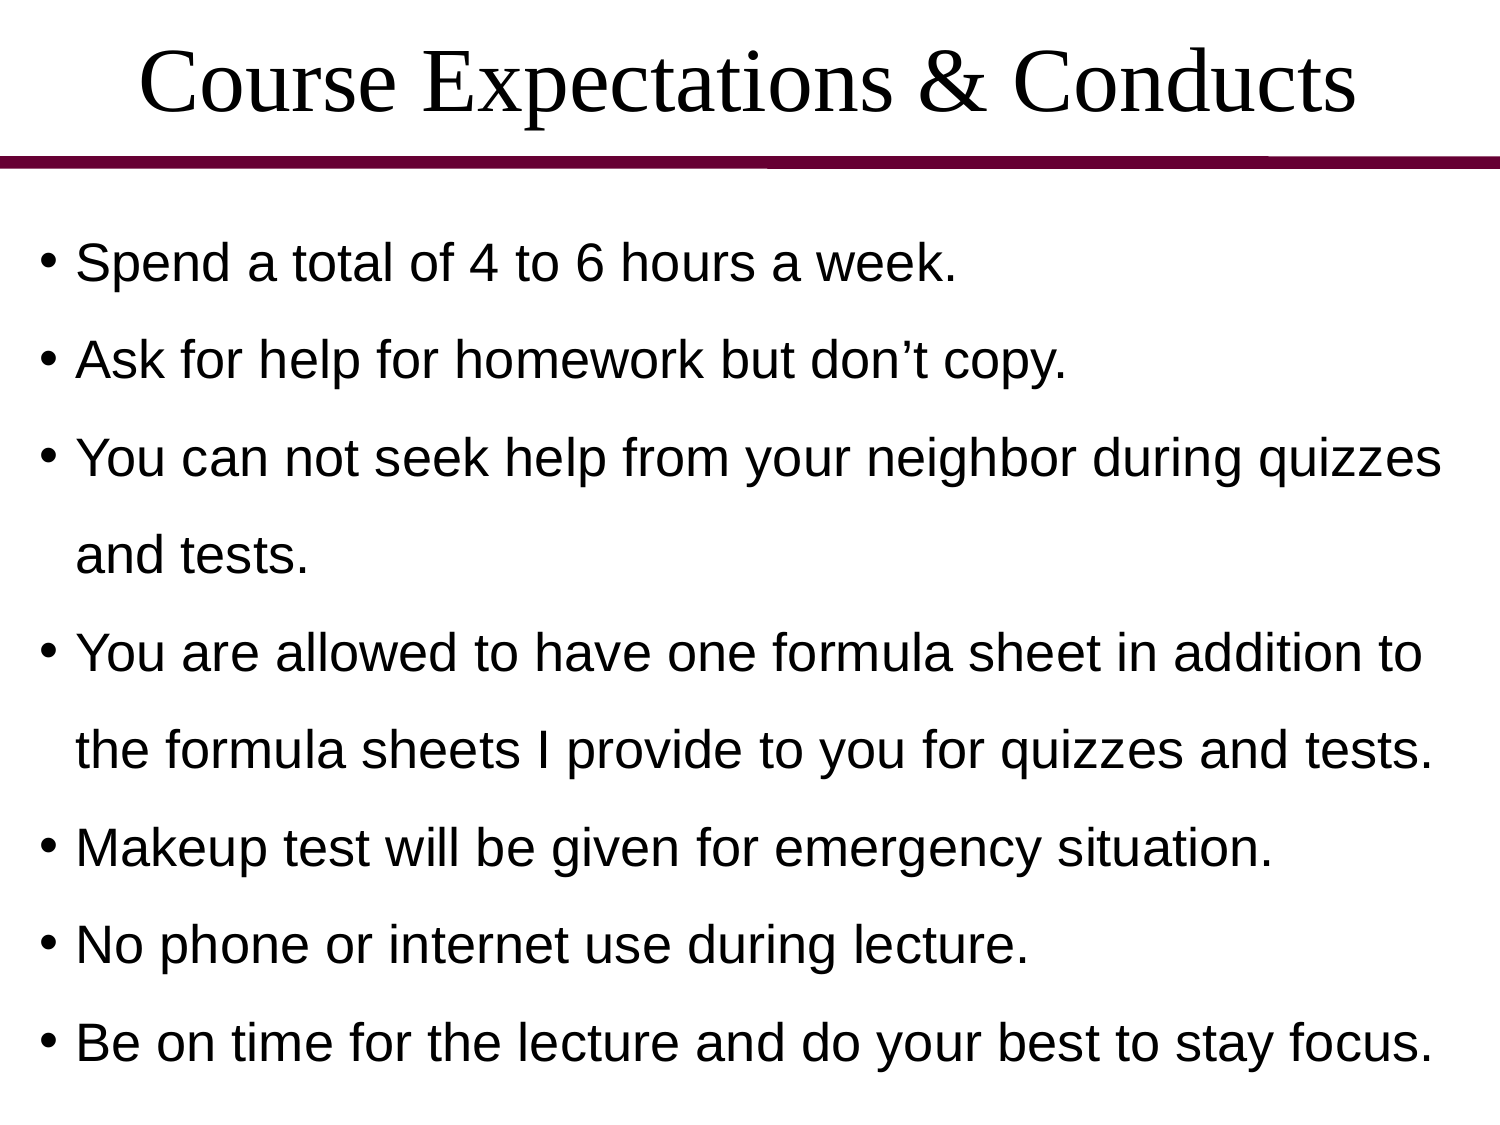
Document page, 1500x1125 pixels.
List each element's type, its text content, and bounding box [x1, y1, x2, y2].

text_box Spend a total of 4 to 6 hours a week. Ask for help for homework but don’t copy. You can not seek help from your neighbor during quizzes and tests. You are allowed to have one formula sheet in addition to the formula sheets I provide to you for quizzes and tests. Makeup test will be given for emergency situation. No phone or internet use during lecture. Be on time for the lecture and do your best to stay focus. [24, 187, 1475, 1080]
text_box Course Expectations & Conducts [24, 12, 1475, 138]
